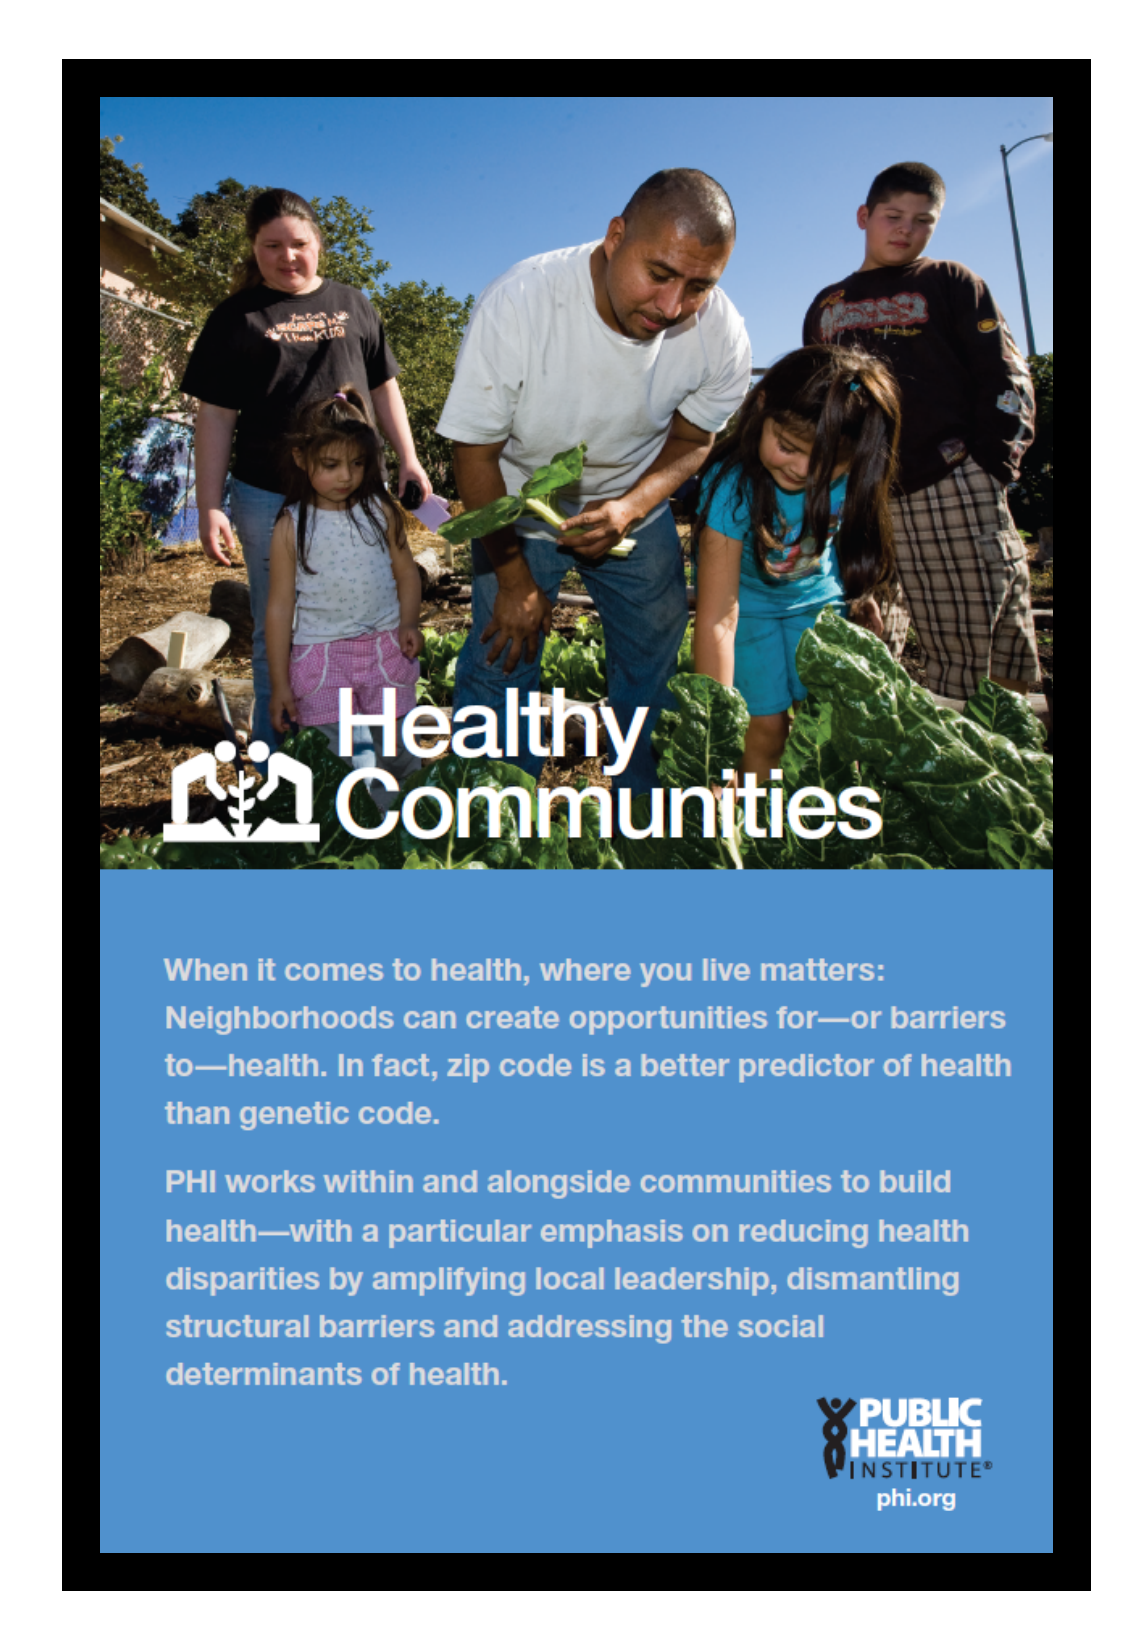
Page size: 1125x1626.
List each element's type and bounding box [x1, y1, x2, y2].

picture [99, 96, 1054, 1554]
